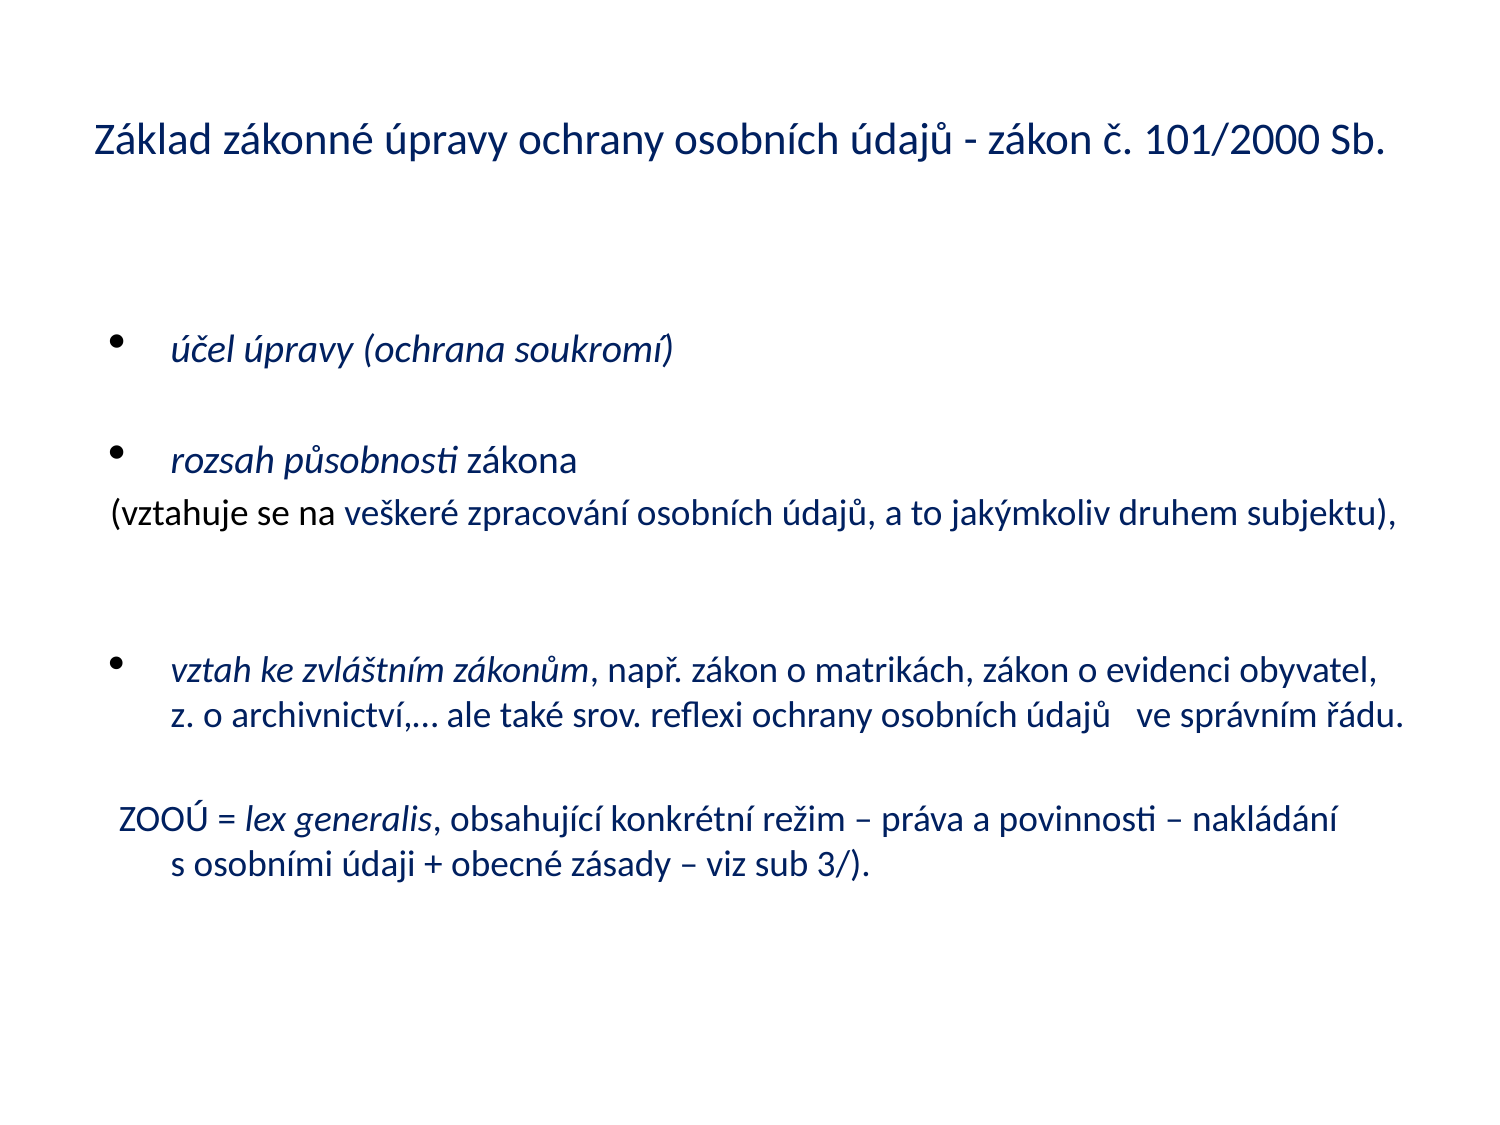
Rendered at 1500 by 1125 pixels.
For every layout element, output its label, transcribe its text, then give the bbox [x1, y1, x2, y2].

title Základ zákonné úpravy ochrany osobních údajů - zákon č. 101/2000 Sb. [70, 93, 1421, 256]
list účel úpravy (ochrana soukromí) rozsah působnosti zákona (vztahuje se na veškeré zpracování osobních údajů, a to jakýmkoliv druhem subjektu), vztah ke zvláštním zákonům, např. zákon o matrikách, zákon o evidenci obyvatel, z. o archivnictví,… ale také srov. reflexi ochrany osobních údajů ve správním řádu. ZOOÚ = lex generalis, obsahující konkrétní režim – práva a povinnosti – nakládání s osobními údaji + obecné zásady – viz sub 3/). [75, 262, 1425, 1005]
